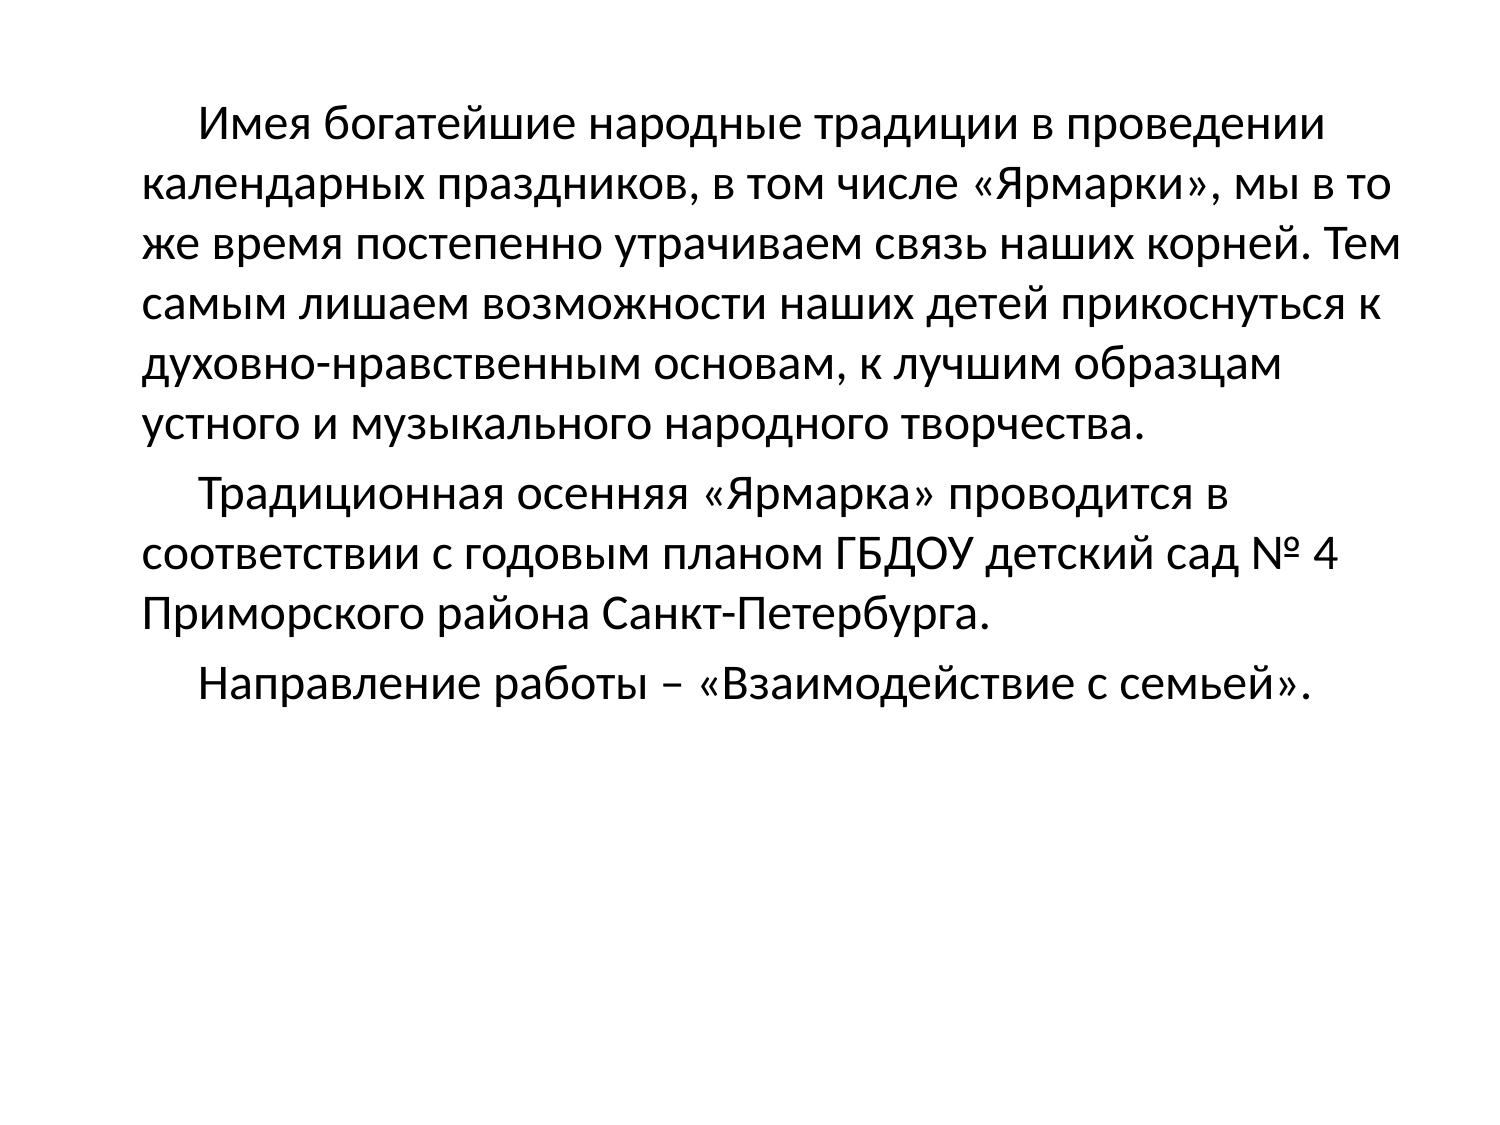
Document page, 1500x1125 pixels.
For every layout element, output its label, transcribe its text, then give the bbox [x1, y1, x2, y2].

list Имея богатейшие народные традиции в проведении календарных праздников, в том числе «Ярмарки», мы в то же время постепенно утрачиваем связь наших корней. Тем самым лишаем возможности наших детей прикоснуться к духовно-нравственным основам, к лучшим образцам устного и музыкального народного творчества. Традиционная осенняя «Ярмарка» проводится в соответствии с годовым планом ГБДОУ детский сад № 4 Приморского района Санкт-Петербурга. Направление работы – «Взаимодействие с семьей». [70, 82, 1421, 1067]
